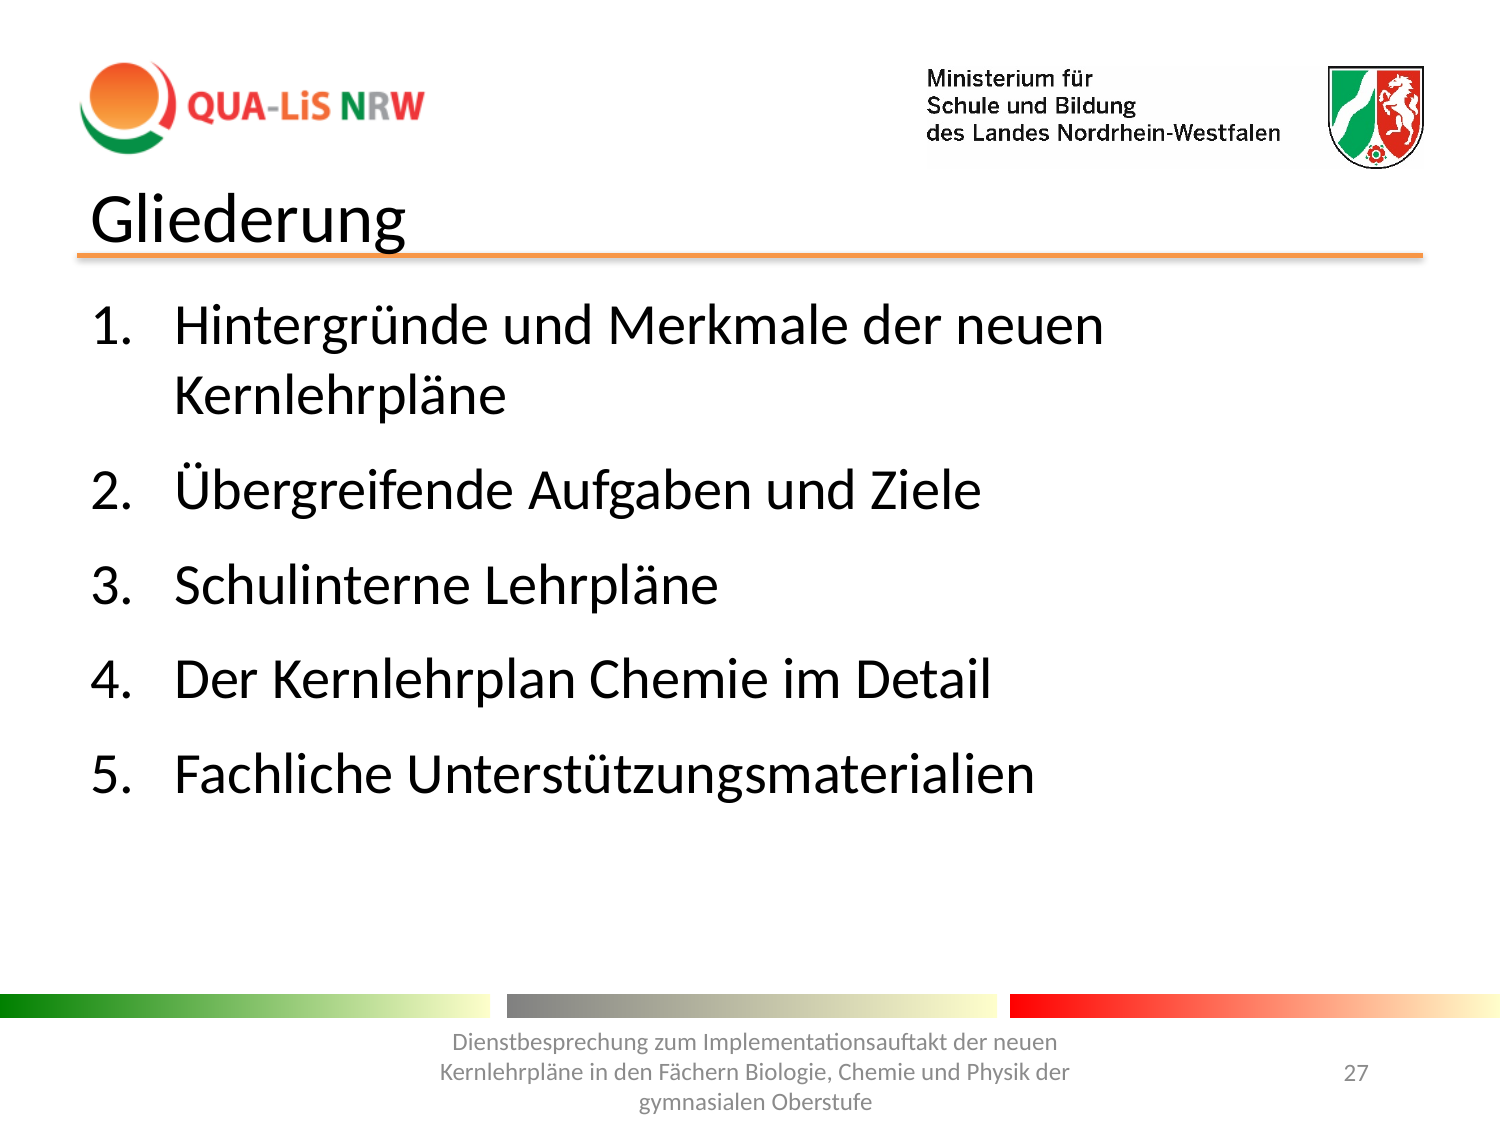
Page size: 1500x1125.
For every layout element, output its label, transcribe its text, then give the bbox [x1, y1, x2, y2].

picture [77, 55, 431, 158]
picture [927, 66, 1424, 169]
footer Dienstbesprechung zum Implementationsauftakt der neuen Kernlehrpläne in den Fächern Biologie, Chemie und Physik der gymnasialen Oberstufe [395, 1023, 1117, 1118]
text_box 27 [1328, 1049, 1425, 1110]
title Gliederung [75, 184, 1425, 244]
list Hintergründe und Merkmale der neuen Kernlehrpläne Übergreifende Aufgaben und Ziele Schulinterne Lehrpläne Der Kernlehrplan Chemie im Detail Fachliche Unterstützungsmaterialien [75, 278, 1436, 969]
